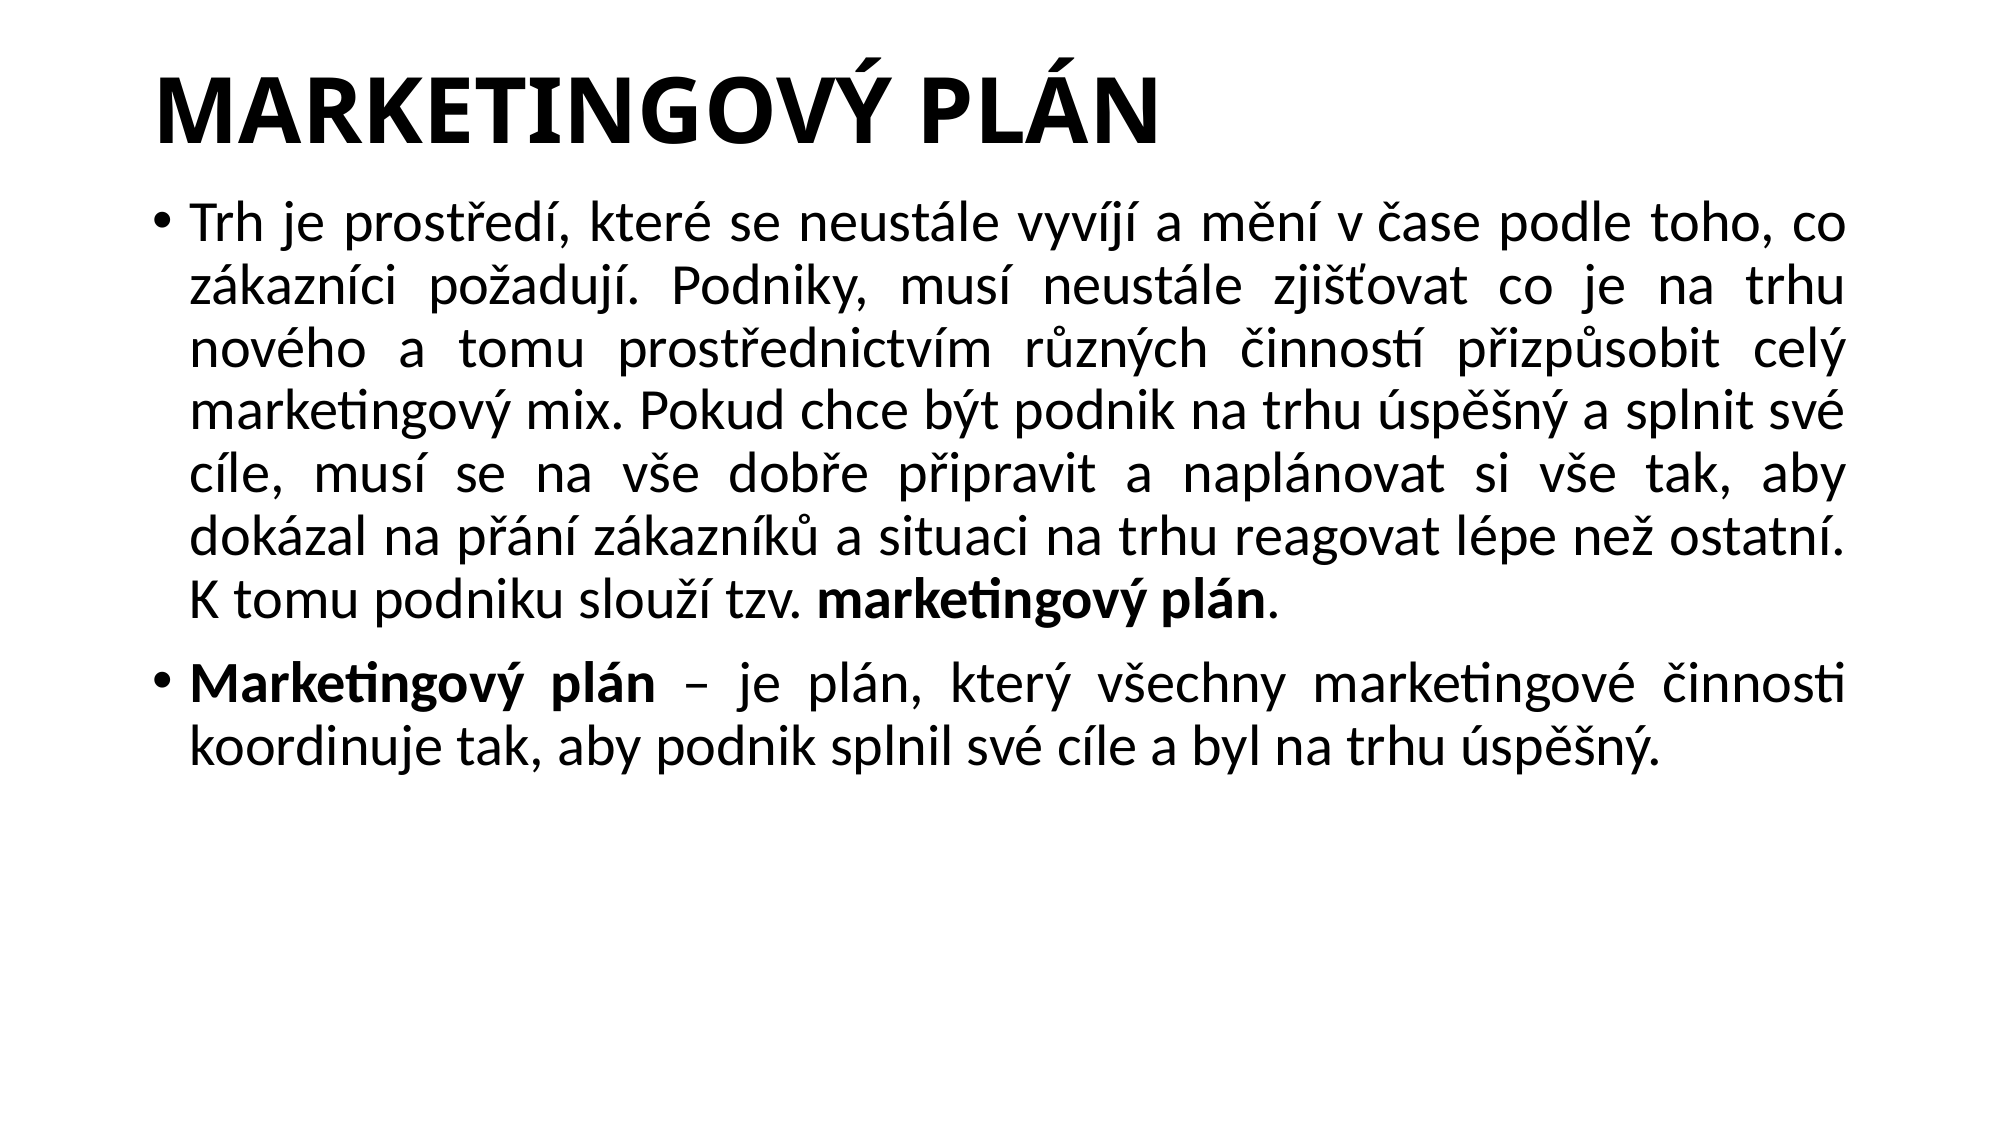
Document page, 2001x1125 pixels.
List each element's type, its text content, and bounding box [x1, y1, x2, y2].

list Trh je prostředí, které se neustále vyvíjí a mění v čase podle toho, co zákazníci požadují. Podniky, musí neustále zjišťovat co je na trhu nového a tomu prostřednictvím různých činností přizpůsobit celý marketingový mix. Pokud chce být podnik na trhu úspěšný a splnit své cíle, musí se na vše dobře připravit a naplánovat si vše tak, aby dokázal na přání zákazníků a situaci na trhu reagovat lépe než ostatní. K tomu podniku slouží tzv. marketingový plán. Marketingový plán – je plán, který všechny marketingové činnosti koordinuje tak, aby podnik splnil své cíle a byl na trhu úspěšný. [137, 183, 1863, 1014]
title MARKETINGOVÝ PLÁN [137, 59, 1863, 183]
